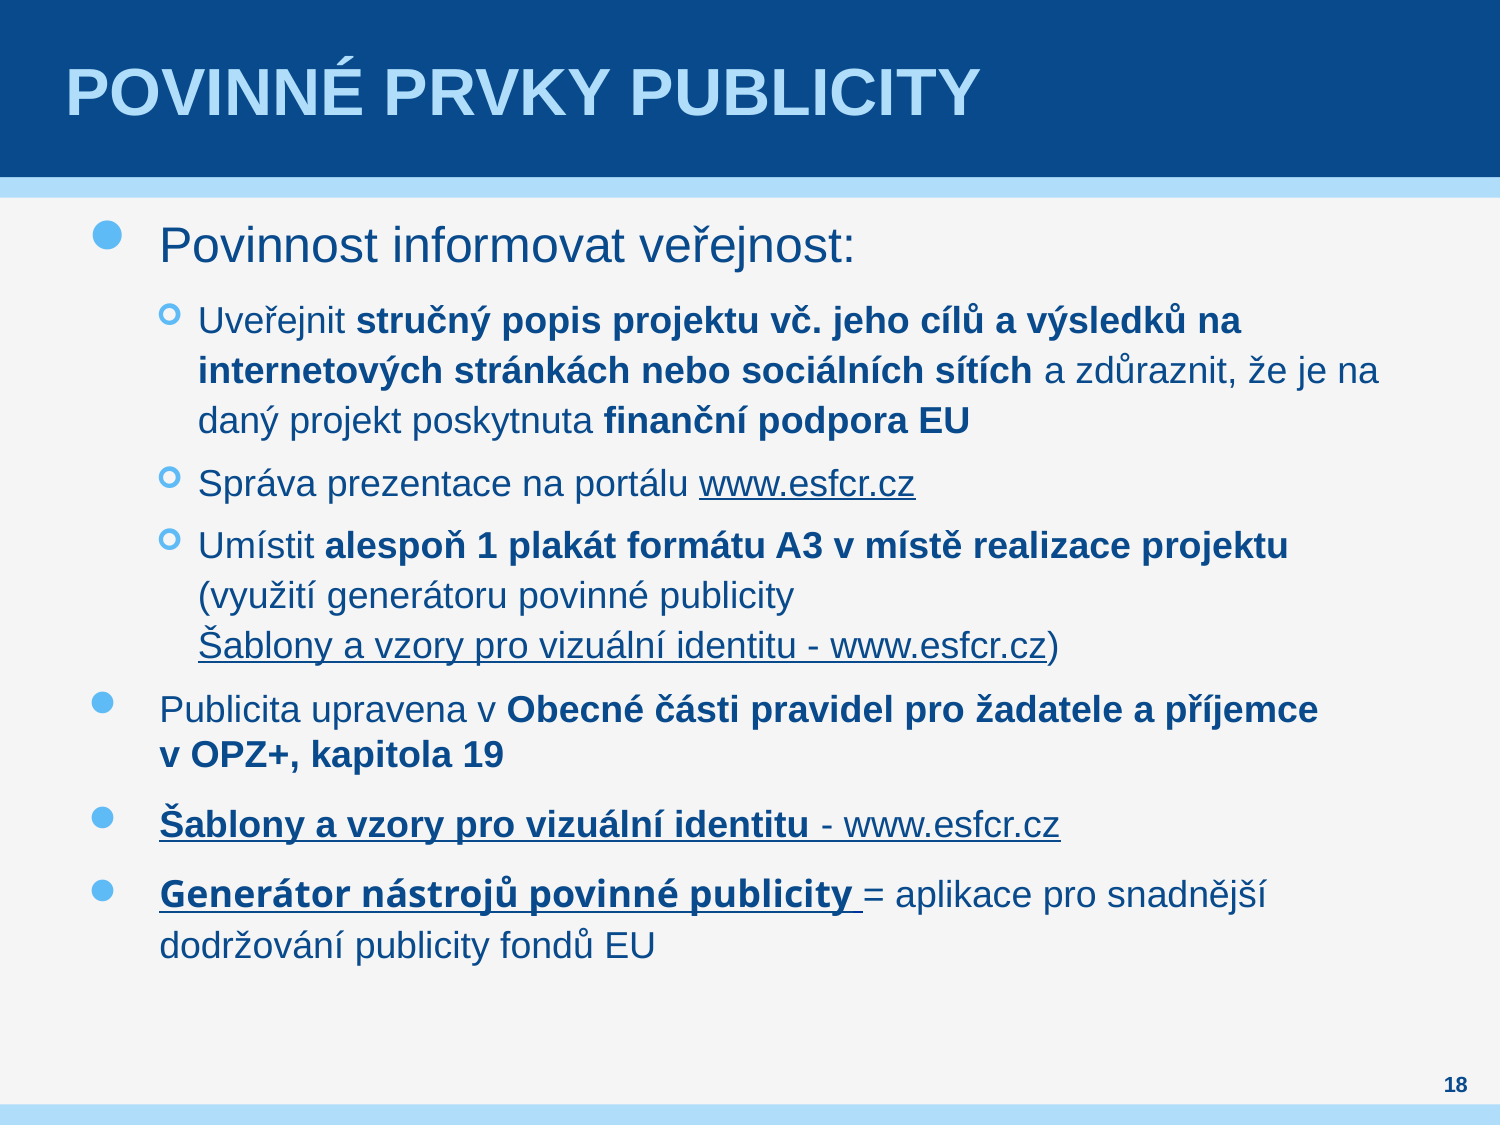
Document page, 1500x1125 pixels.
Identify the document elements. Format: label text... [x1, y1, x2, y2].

slide_number 18 [1417, 1068, 1495, 1099]
title Povinné prvky publicity [59, 0, 1441, 178]
list Povinnost informovat veřejnost: Uveřejnit stručný popis projektu vč. jeho cílů a výsledků na internetových stránkách nebo sociálních sítích a zdůraznit, že je na daný projekt poskytnuta finanční podpora EU Správa prezentace na portálu www.esfcr.cz Umístit alespoň 1 plakát formátu A3 v místě realizace projektu (využití generátoru povinné publicity Šablony a vzory pro vizuální identitu - www.esfcr.cz) Publicita upravena v Obecné části pravidel pro žadatele a příjemce v OPZ+, kapitola 19 Šablony a vzory pro vizuální identitu - www.esfcr.cz Generátor nástrojů povinné publicity = aplikace pro snadnější dodržování publicity fondů EU [88, 212, 1412, 996]
